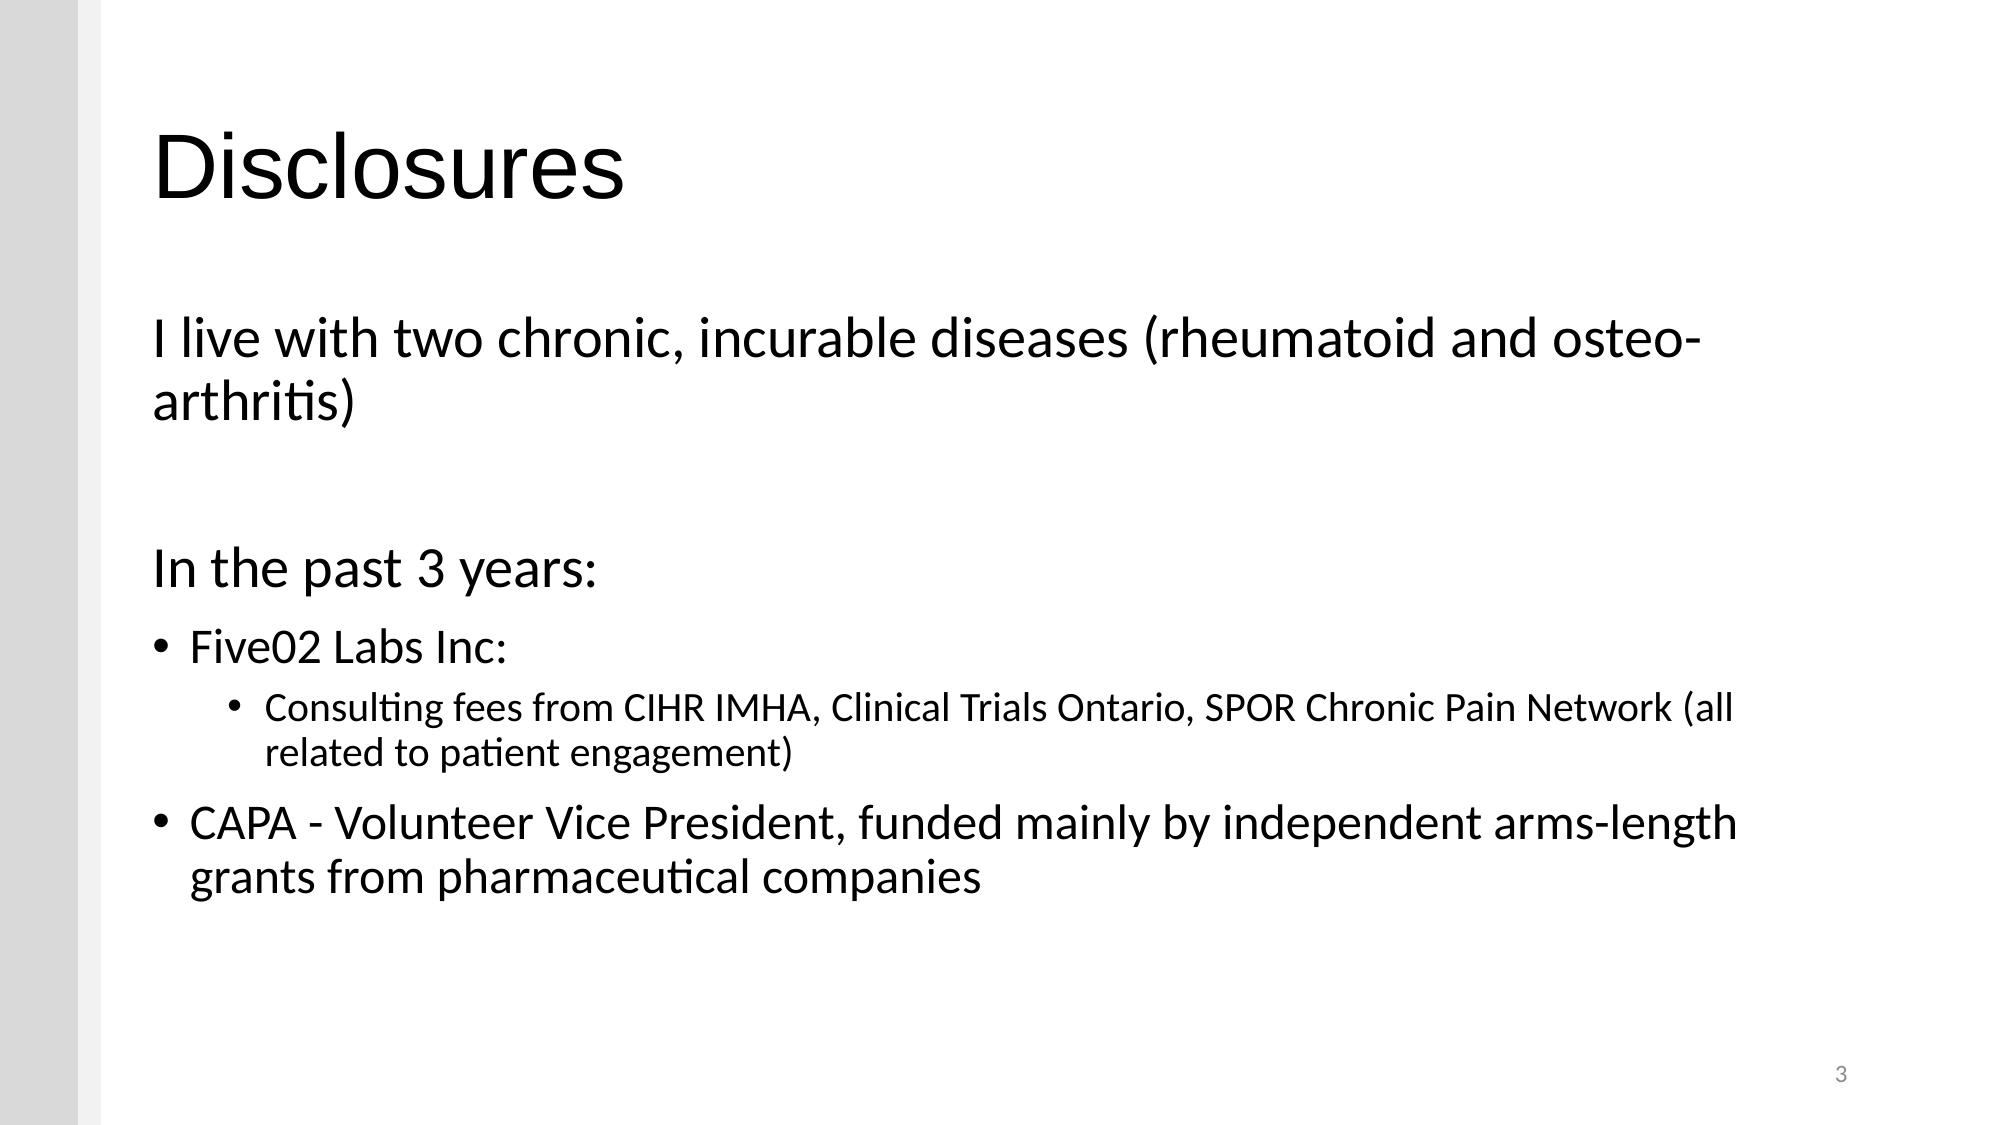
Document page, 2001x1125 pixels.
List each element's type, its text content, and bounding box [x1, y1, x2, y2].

title Disclosures [137, 59, 1863, 278]
slide_number 3 [1412, 1042, 1863, 1103]
list I live with two chronic, incurable diseases (rheumatoid and osteo-arthritis) In the past 3 years: Five02 Labs Inc: Consulting fees from CIHR IMHA, Clinical Trials Ontario, SPOR Chronic Pain Network (all related to patient engagement) CAPA - Volunteer Vice President, funded mainly by independent arms-length grants from pharmaceutical companies [137, 299, 1863, 1014]
